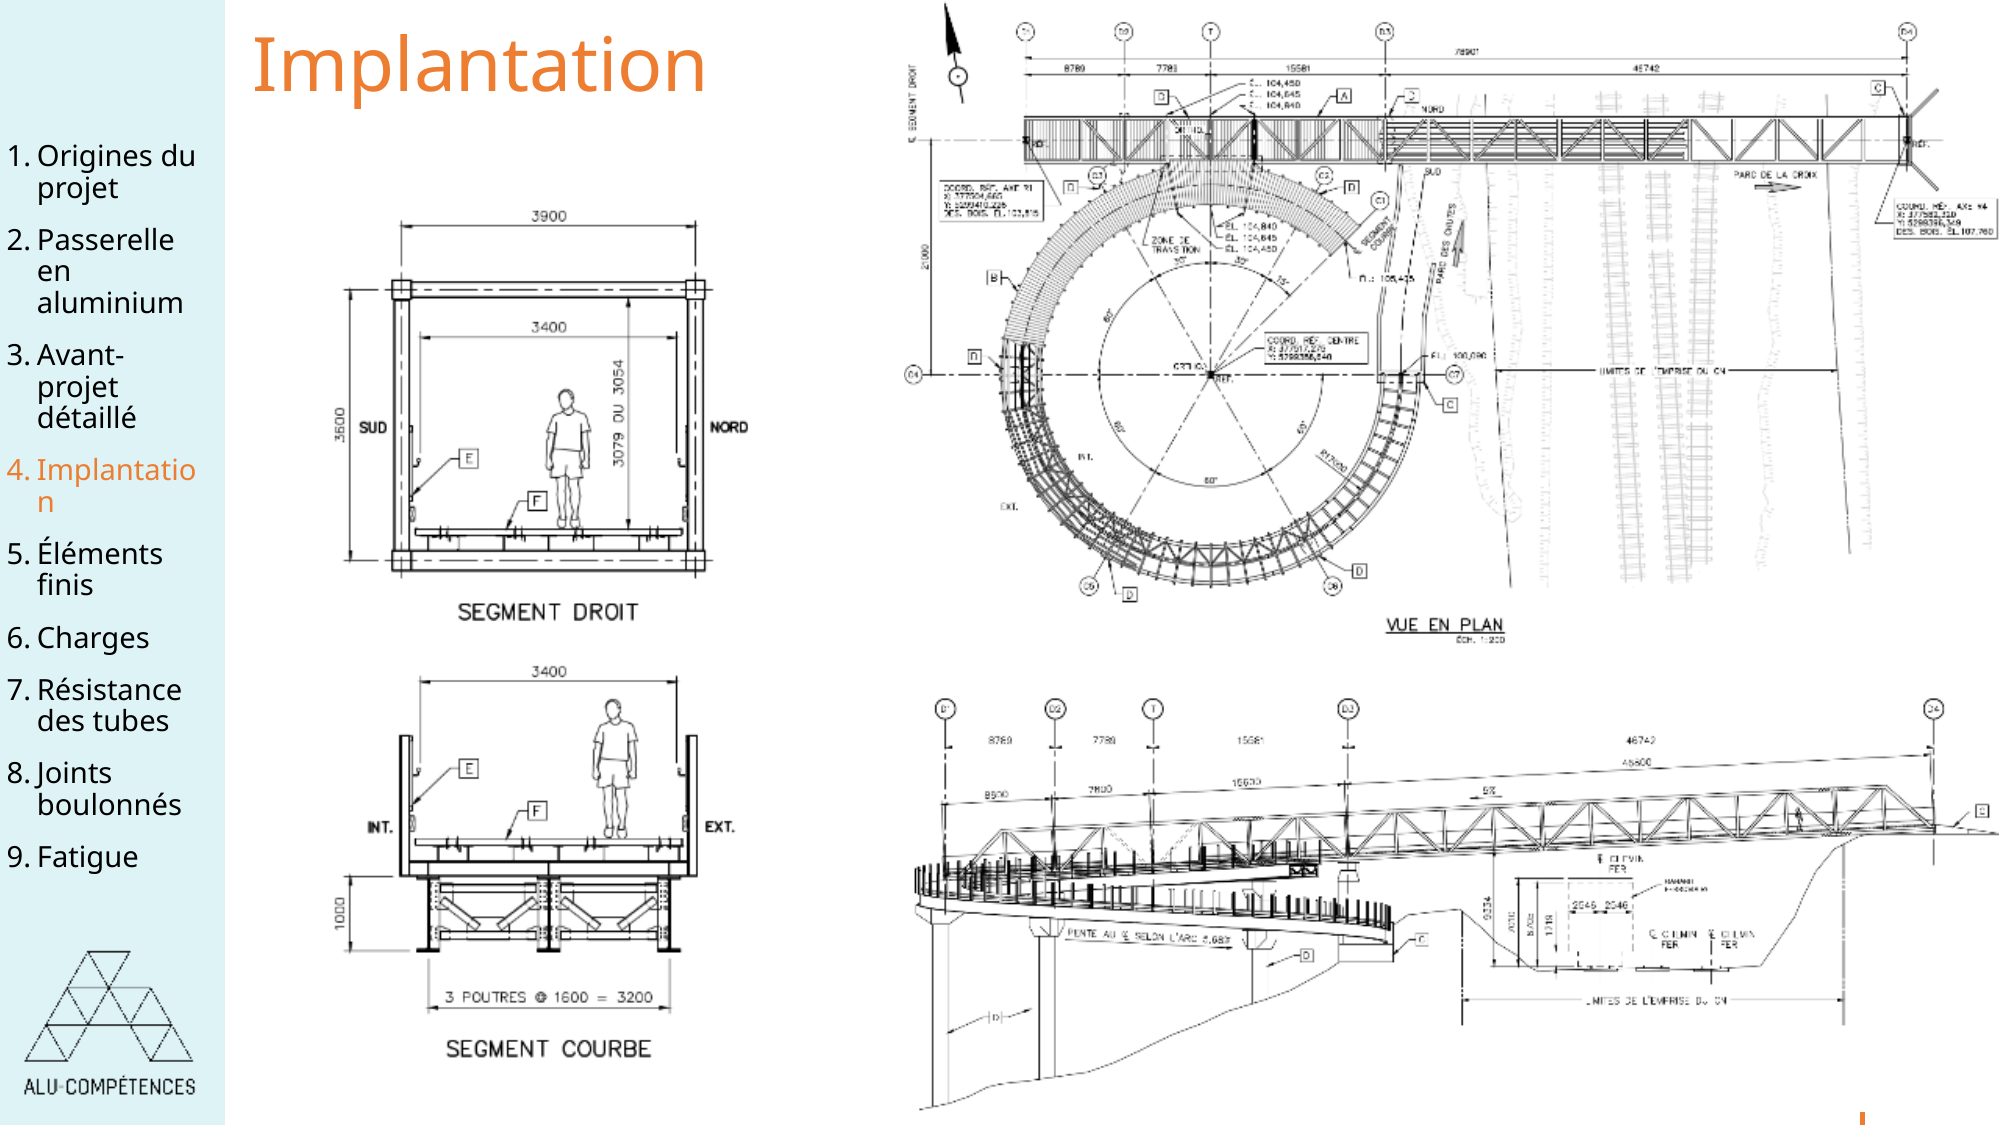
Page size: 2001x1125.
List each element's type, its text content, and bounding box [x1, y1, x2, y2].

text_box [0, 0, 226, 1125]
picture [904, 0, 2000, 648]
picture [904, 694, 1999, 1112]
picture [16, 931, 201, 1115]
picture [318, 197, 759, 1067]
text_box Origines du projet Passerelle en aluminium Avant-projet détaillé Implantation Éléments finis Charges Résistance des tubes Joints boulonnés Fatigue [6, 141, 201, 805]
title Implantation [252, 26, 904, 142]
